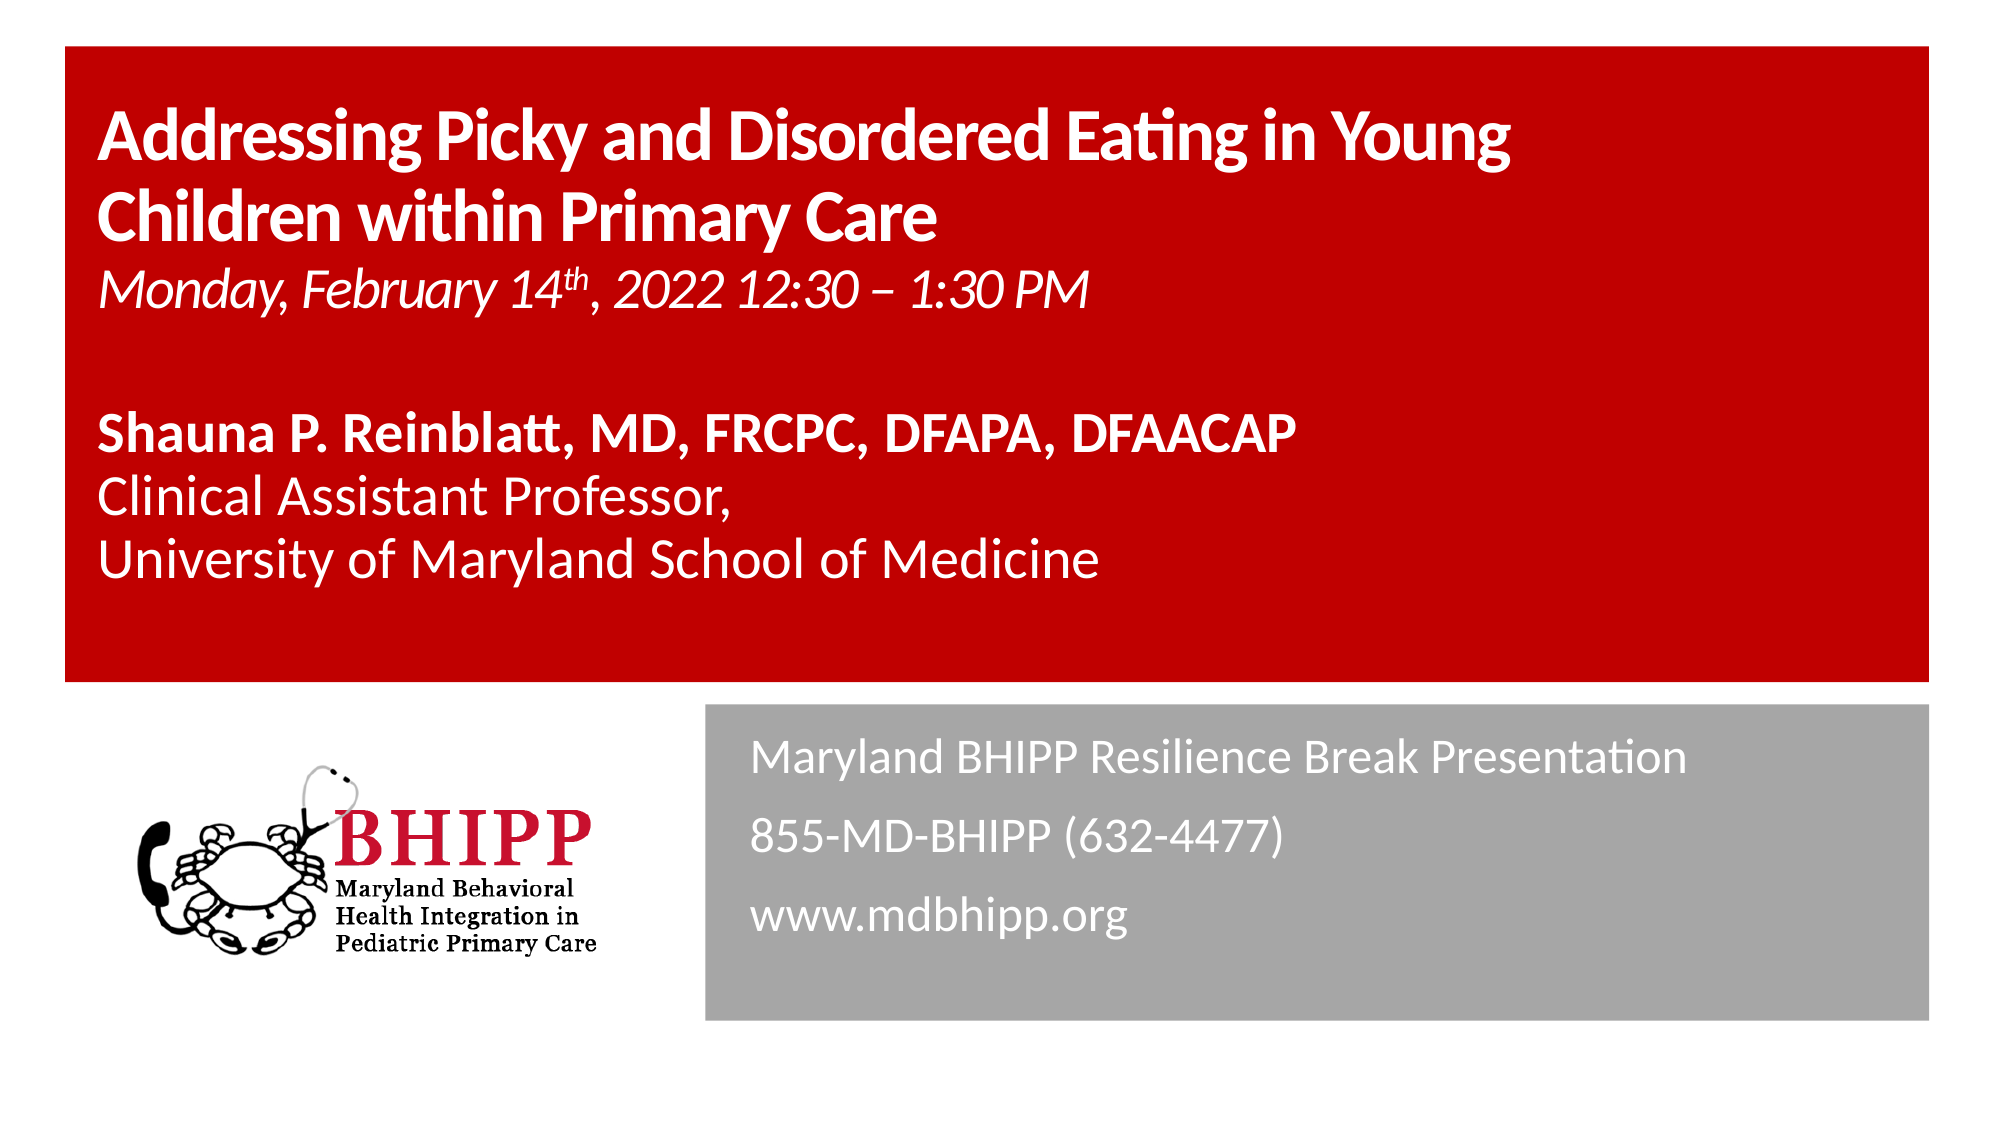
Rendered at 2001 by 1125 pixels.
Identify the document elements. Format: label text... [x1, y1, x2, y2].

picture [93, 724, 637, 997]
title Addressing Picky and Disordered Eating in Young Children within Primary Care Monday, February 14th, 2022 12:30 – 1:30 PM Shauna P. Reinblatt, MD, FRCPC, DFAPA, DFAACAP Clinical Assistant Professor, University of Maryland School of Medicine [82, 71, 1754, 685]
subtitle Maryland BHIPP Resilience Break Presentation 855-MD-BHIPP (632-4477) www.mdbhipp.org [734, 719, 1934, 1033]
